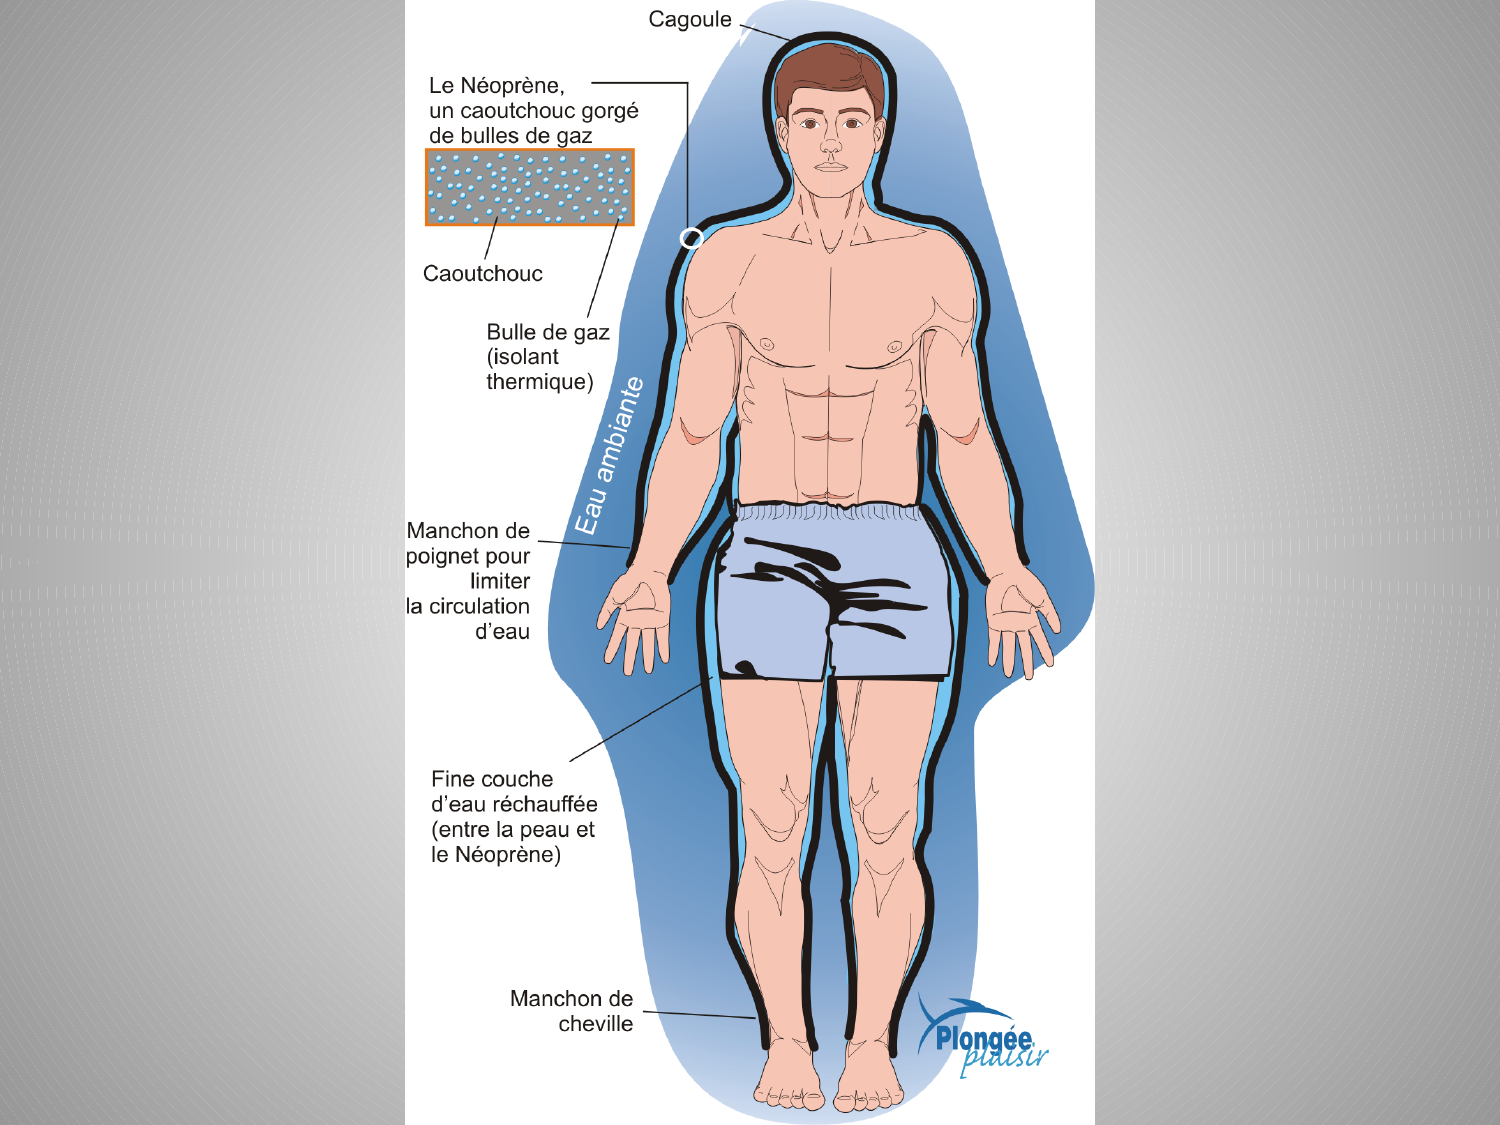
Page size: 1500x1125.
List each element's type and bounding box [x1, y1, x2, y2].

picture [405, 0, 1095, 1125]
